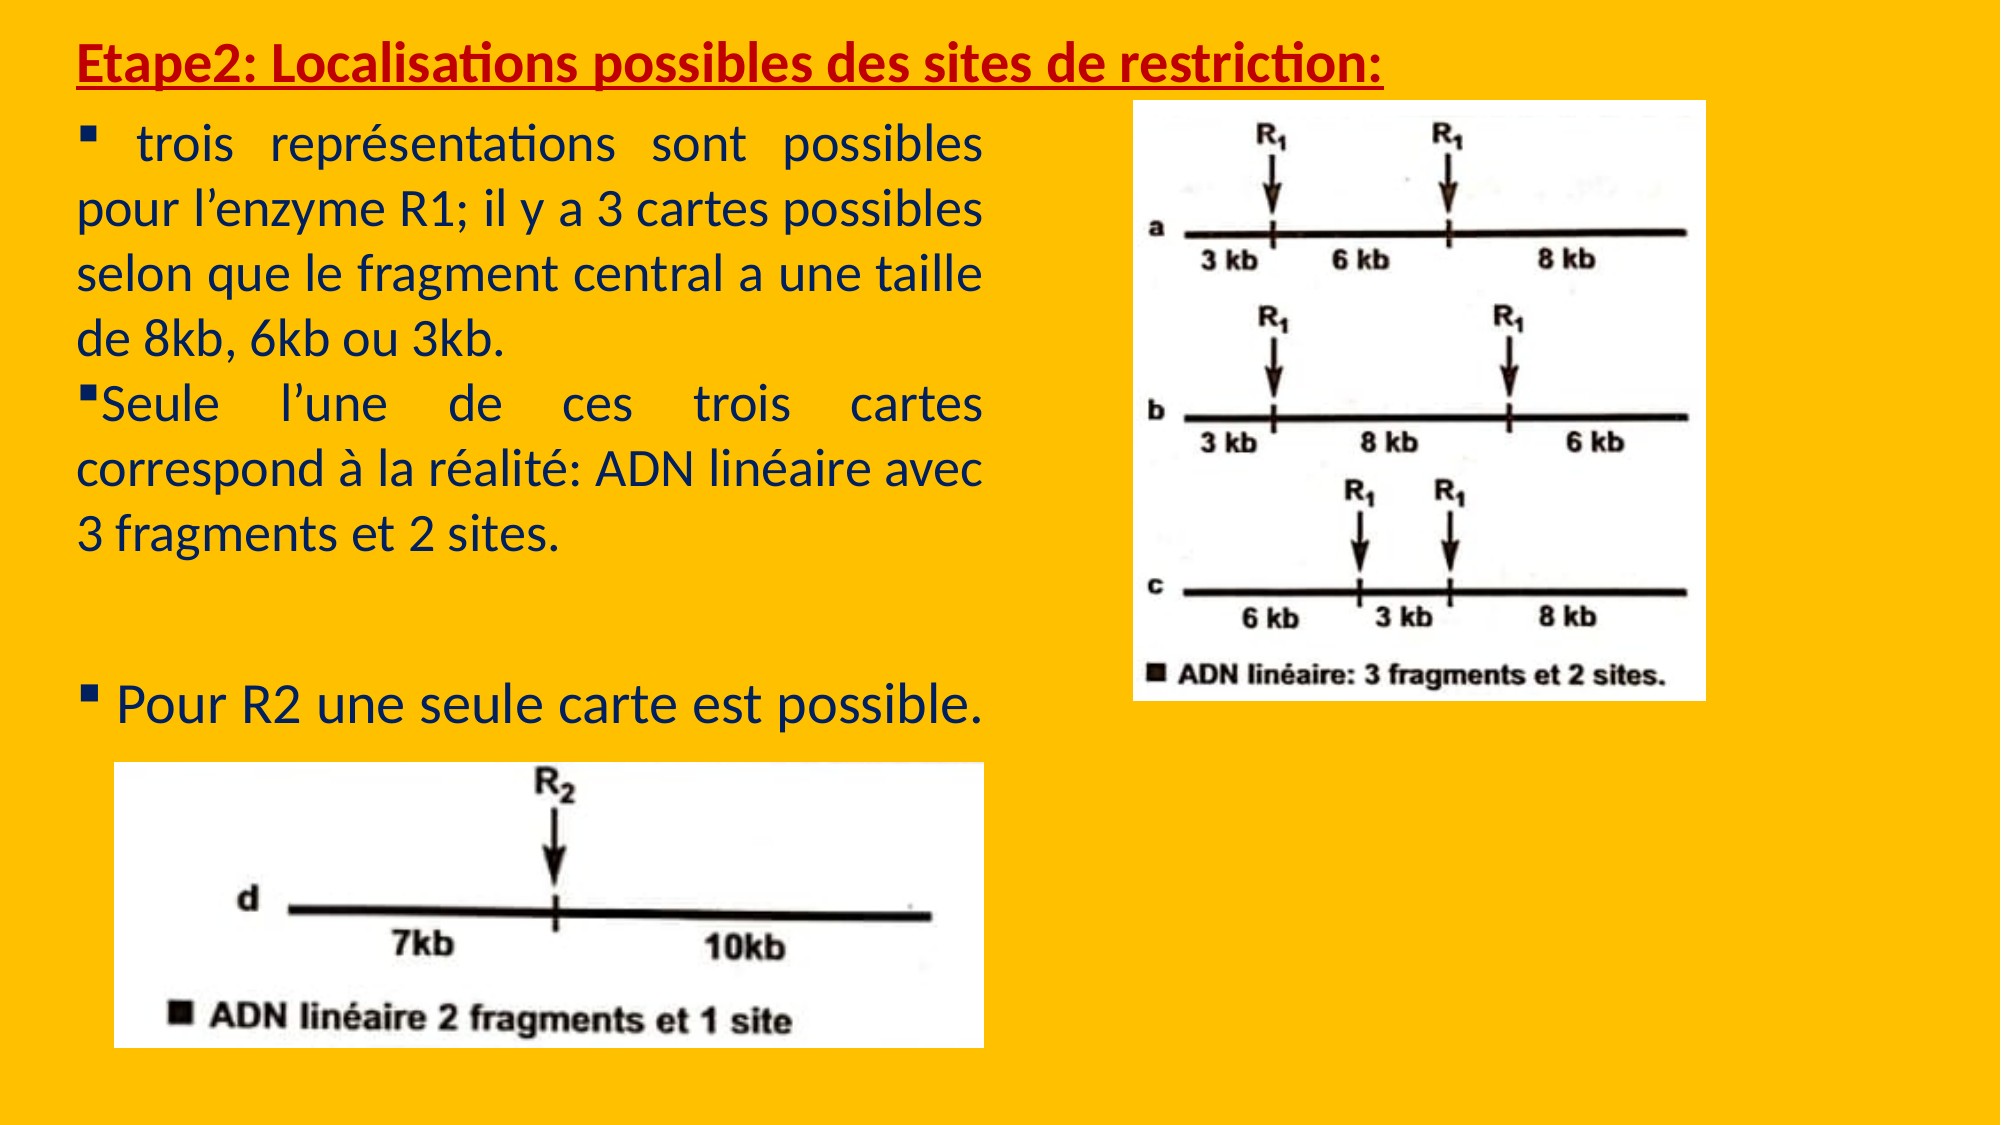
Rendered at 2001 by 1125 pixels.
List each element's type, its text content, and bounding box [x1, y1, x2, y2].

picture [114, 762, 984, 1048]
list Etape2: Localisations possibles des sites de restriction: [61, 24, 1787, 125]
text_box Pour R2 une seule carte est possible. [61, 658, 1000, 743]
picture [1133, 100, 1707, 702]
text_box trois représentations sont possibles pour l’enzyme R1; il y a 3 cartes possibles selon que le fragment central a une taille de 8kb, 6kb ou 3kb. Seule l’une de ces trois cartes correspond à la réalité: ADN linéaire avec 3 fragments et 2 sites. [61, 100, 1000, 570]
